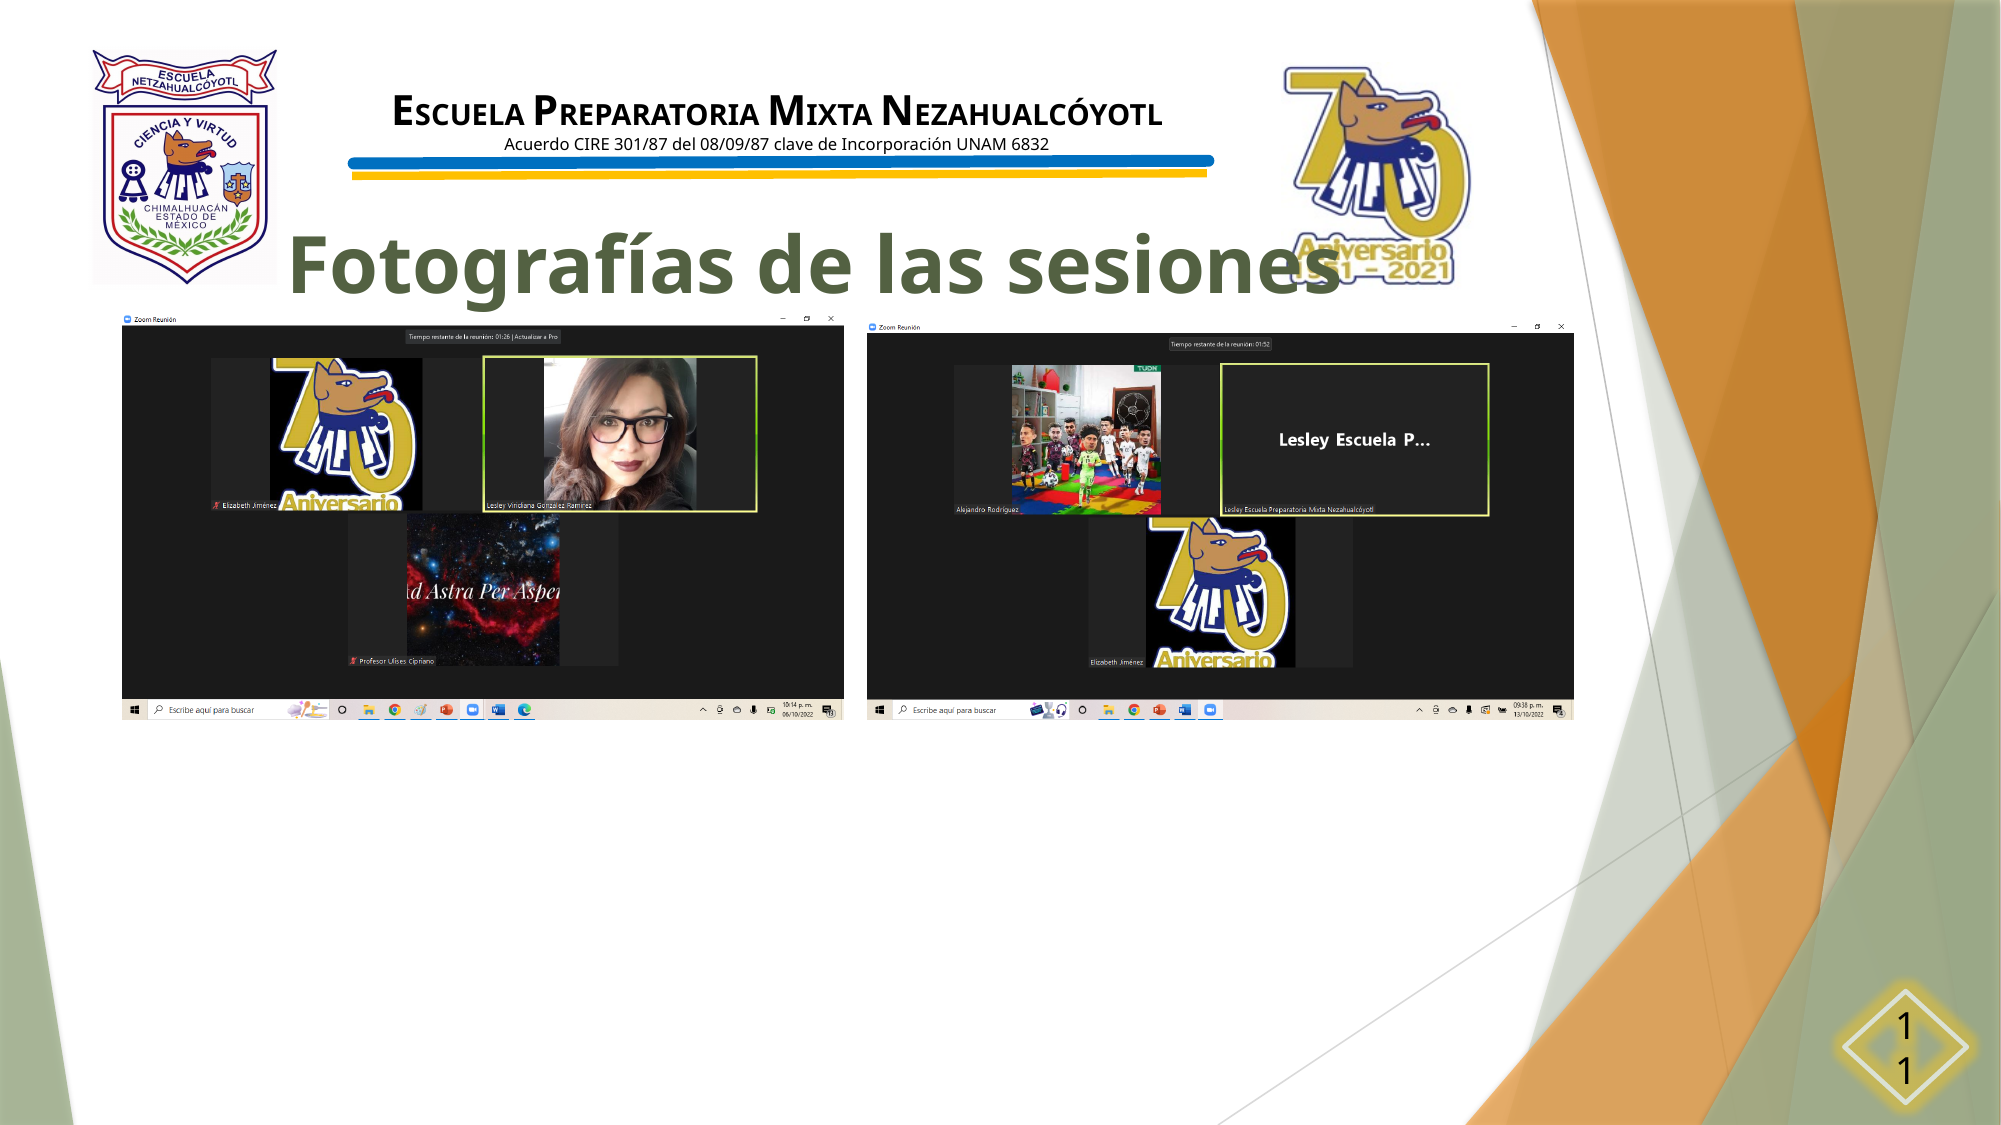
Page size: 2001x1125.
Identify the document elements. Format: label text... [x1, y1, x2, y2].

picture [88, 45, 280, 291]
picture [1280, 61, 1475, 290]
picture [866, 321, 1575, 720]
title Fotografías de las sesiones [122, 206, 1509, 321]
picture [121, 312, 845, 720]
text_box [351, 160, 1209, 177]
text_box ESCUELA PREPARATORIA MIXTA NEZAHUALCÓYOTL Acuerdo CIRE 301/87 del 08/09/87 clave de Incorporación UNAM 6832 [285, 88, 1275, 181]
text_box 11 [1844, 991, 1967, 1103]
